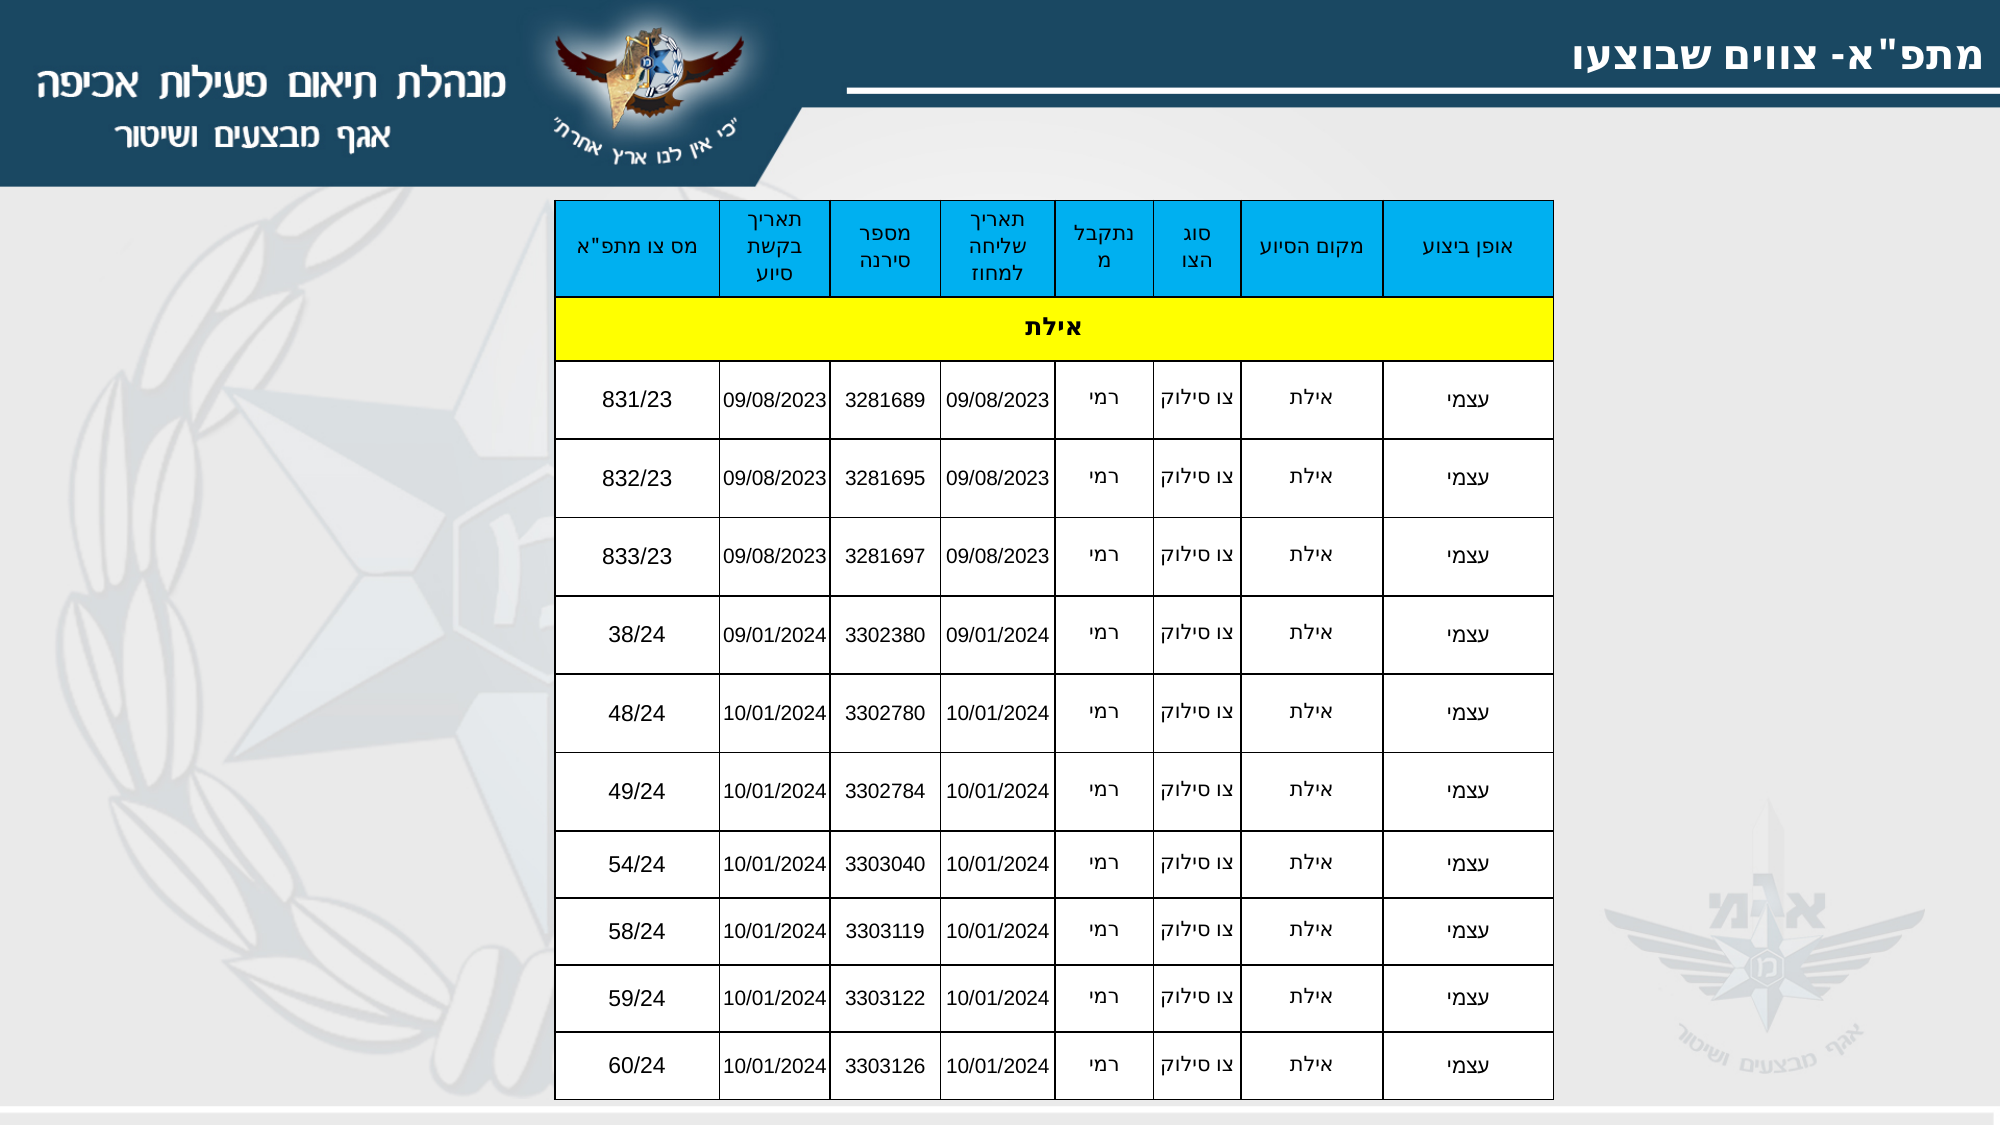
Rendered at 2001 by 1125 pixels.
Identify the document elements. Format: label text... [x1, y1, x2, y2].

table_cell אילת [1242, 675, 1382, 752]
table_cell 10/01/2024 [941, 753, 1054, 830]
table_cell אילת [1242, 899, 1382, 964]
table_cell צו סילוק [1154, 675, 1240, 752]
table_cell 10/01/2024 [941, 1033, 1054, 1099]
table_cell 833/23 [556, 518, 719, 595]
table_cell צו סילוק [1154, 362, 1240, 438]
table_cell עצמי [1384, 899, 1553, 964]
table_cell 10/01/2024 [720, 899, 829, 964]
table_cell 3281689 [831, 362, 940, 438]
table_cell 3303040 [831, 832, 940, 897]
table_cell 38/24 [556, 597, 719, 673]
table_header נתקבל מ [1056, 201, 1153, 296]
table_cell 10/01/2024 [720, 675, 829, 752]
table_header מקום הסיוע [1242, 201, 1382, 296]
table_cell צו סילוק [1154, 753, 1240, 830]
table_cell רמי [1056, 1033, 1153, 1099]
table_cell 10/01/2024 [720, 1033, 829, 1099]
table_cell 09/08/2023 [941, 440, 1054, 517]
table_cell 10/01/2024 [941, 675, 1054, 752]
table_cell 09/08/2023 [720, 362, 829, 438]
table_cell 831/23 [556, 362, 719, 438]
table_cell רמי [1056, 362, 1153, 438]
table_cell 10/01/2024 [941, 966, 1054, 1031]
table_cell 3303122 [831, 966, 940, 1031]
table_cell צו סילוק [1154, 832, 1240, 897]
table_cell 09/08/2023 [941, 362, 1054, 438]
table_header תאריך שליחה למחוז [941, 201, 1054, 296]
table_cell צו סילוק [1154, 1033, 1240, 1099]
table_cell אילת [1242, 832, 1382, 897]
table_cell 09/08/2023 [720, 518, 829, 595]
table_cell רמי [1056, 440, 1153, 517]
table_header מס צו מתפ"א [556, 201, 719, 296]
table_cell אילת [1242, 966, 1382, 1031]
table_cell 3281695 [831, 440, 940, 517]
table_cell עצמי [1384, 832, 1553, 897]
table_cell 48/24 [556, 675, 719, 752]
table_cell 54/24 [556, 832, 719, 897]
table_cell אילת [1242, 753, 1382, 830]
table_cell 09/01/2024 [720, 597, 829, 673]
table_header תאריך בקשת סיוע [720, 201, 829, 296]
table_cell אילת [1242, 440, 1382, 517]
table_cell 832/23 [556, 440, 719, 517]
table_cell רמי [1056, 832, 1153, 897]
table_cell 3302380 [831, 597, 940, 673]
table_header אופן ביצוע [1384, 201, 1553, 296]
table_cell 49/24 [556, 753, 719, 830]
table_cell עצמי [1384, 966, 1553, 1031]
table_cell עצמי [1384, 675, 1553, 752]
table_cell רמי [1056, 518, 1153, 595]
table_cell 10/01/2024 [720, 966, 829, 1031]
table_cell אילת [1242, 362, 1382, 438]
table_cell עצמי [1384, 518, 1553, 595]
table_cell עצמי [1384, 440, 1553, 517]
table_cell 10/01/2024 [720, 832, 829, 897]
table_cell אילת [556, 298, 1553, 360]
table_cell עצמי [1384, 597, 1553, 673]
table_cell 3303126 [831, 1033, 940, 1099]
picture [0, 0, 2000, 1125]
table_cell 09/01/2024 [941, 597, 1054, 673]
table_cell 3303119 [831, 899, 940, 964]
table_cell רמי [1056, 966, 1153, 1031]
table_cell 59/24 [556, 966, 719, 1031]
table_cell עצמי [1384, 753, 1553, 830]
table_header מספר סירנה [831, 201, 940, 296]
table_cell 10/01/2024 [941, 832, 1054, 897]
table_cell 09/08/2023 [941, 518, 1054, 595]
table_cell צו סילוק [1154, 440, 1240, 517]
table_cell רמי [1056, 899, 1153, 964]
table_cell צו סילוק [1154, 966, 1240, 1031]
table_cell אילת [1242, 597, 1382, 673]
table_cell צו סילוק [1154, 597, 1240, 673]
table_cell 10/01/2024 [941, 899, 1054, 964]
table_cell אילת [1242, 1033, 1382, 1099]
table_header סוג הצו [1154, 201, 1240, 296]
table_cell צו סילוק [1154, 518, 1240, 595]
table_cell 3281697 [831, 518, 940, 595]
table_cell 10/01/2024 [720, 753, 829, 830]
table_cell צו סילוק [1154, 899, 1240, 964]
table_cell 3302780 [831, 675, 940, 752]
table_cell רמי [1056, 597, 1153, 673]
table_cell עצמי [1384, 1033, 1553, 1099]
table_cell 60/24 [556, 1033, 719, 1099]
table_cell 09/08/2023 [720, 440, 829, 517]
table_cell עצמי [1384, 362, 1553, 438]
table_cell 58/24 [556, 899, 719, 964]
table_cell 3302784 [831, 753, 940, 830]
text_box מתפ"א- צווים שבוצעו [1005, 20, 2000, 86]
table_cell אילת [1242, 518, 1382, 595]
table_cell רמי [1056, 675, 1153, 752]
table_cell רמי [1056, 753, 1153, 830]
